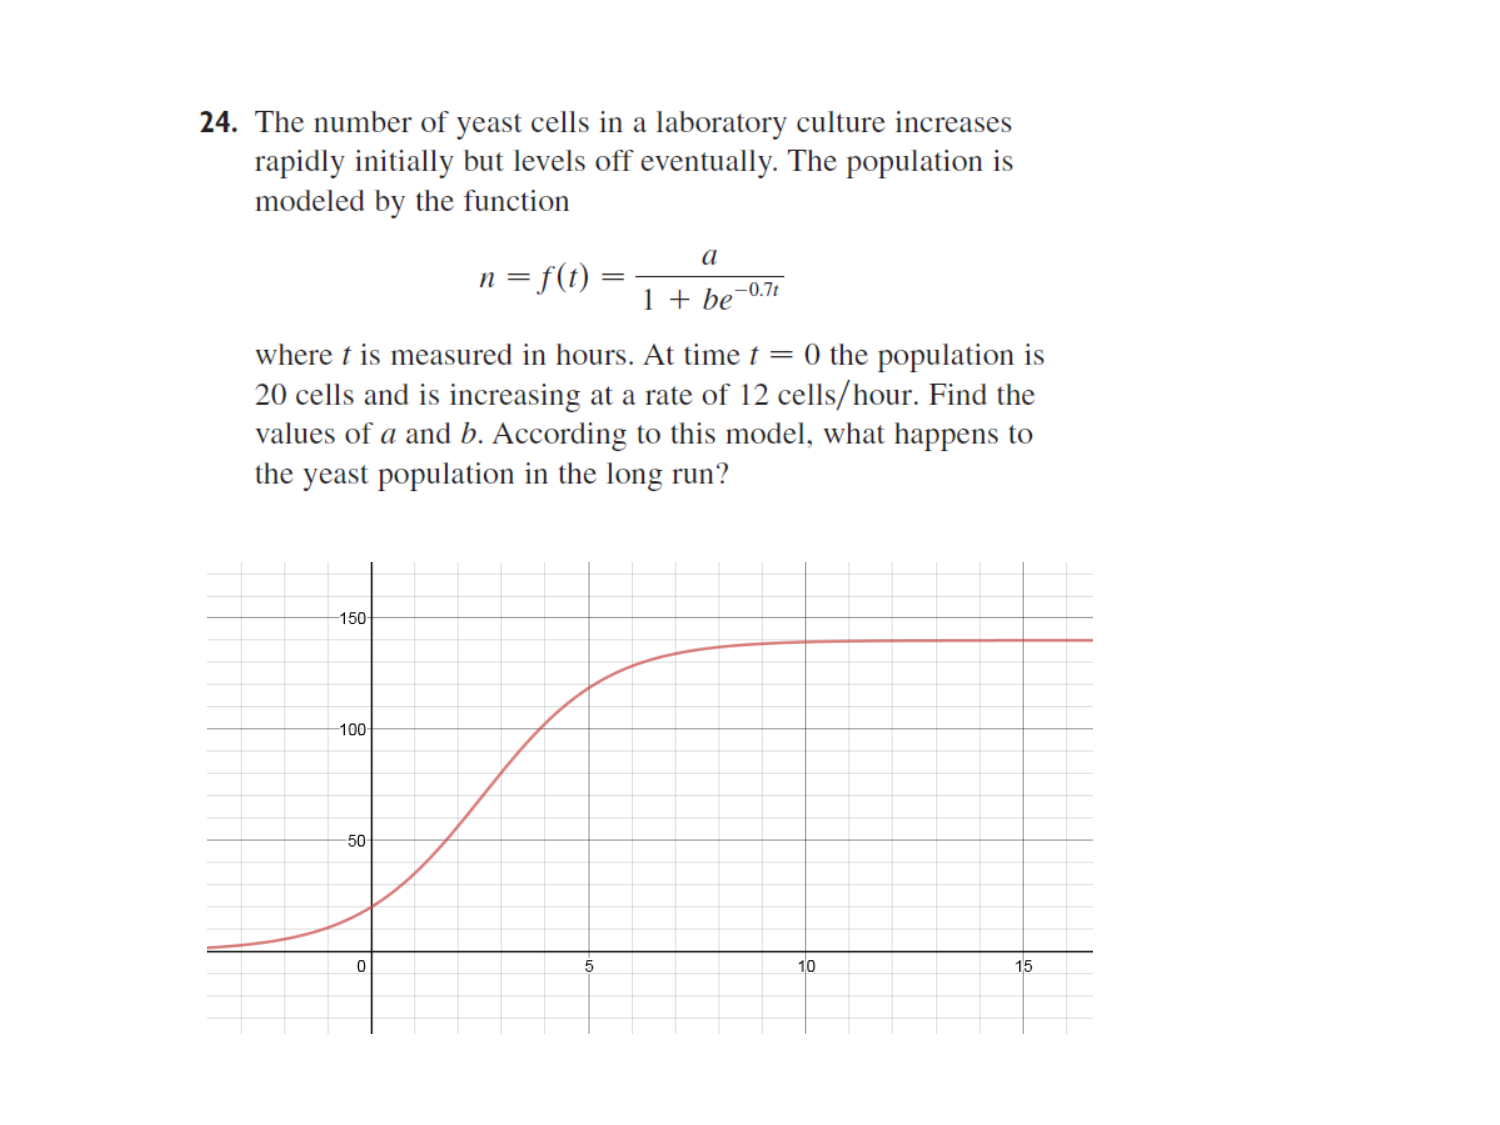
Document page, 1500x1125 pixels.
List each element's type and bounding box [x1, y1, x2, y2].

picture [207, 562, 1093, 1034]
picture [180, 91, 1061, 500]
